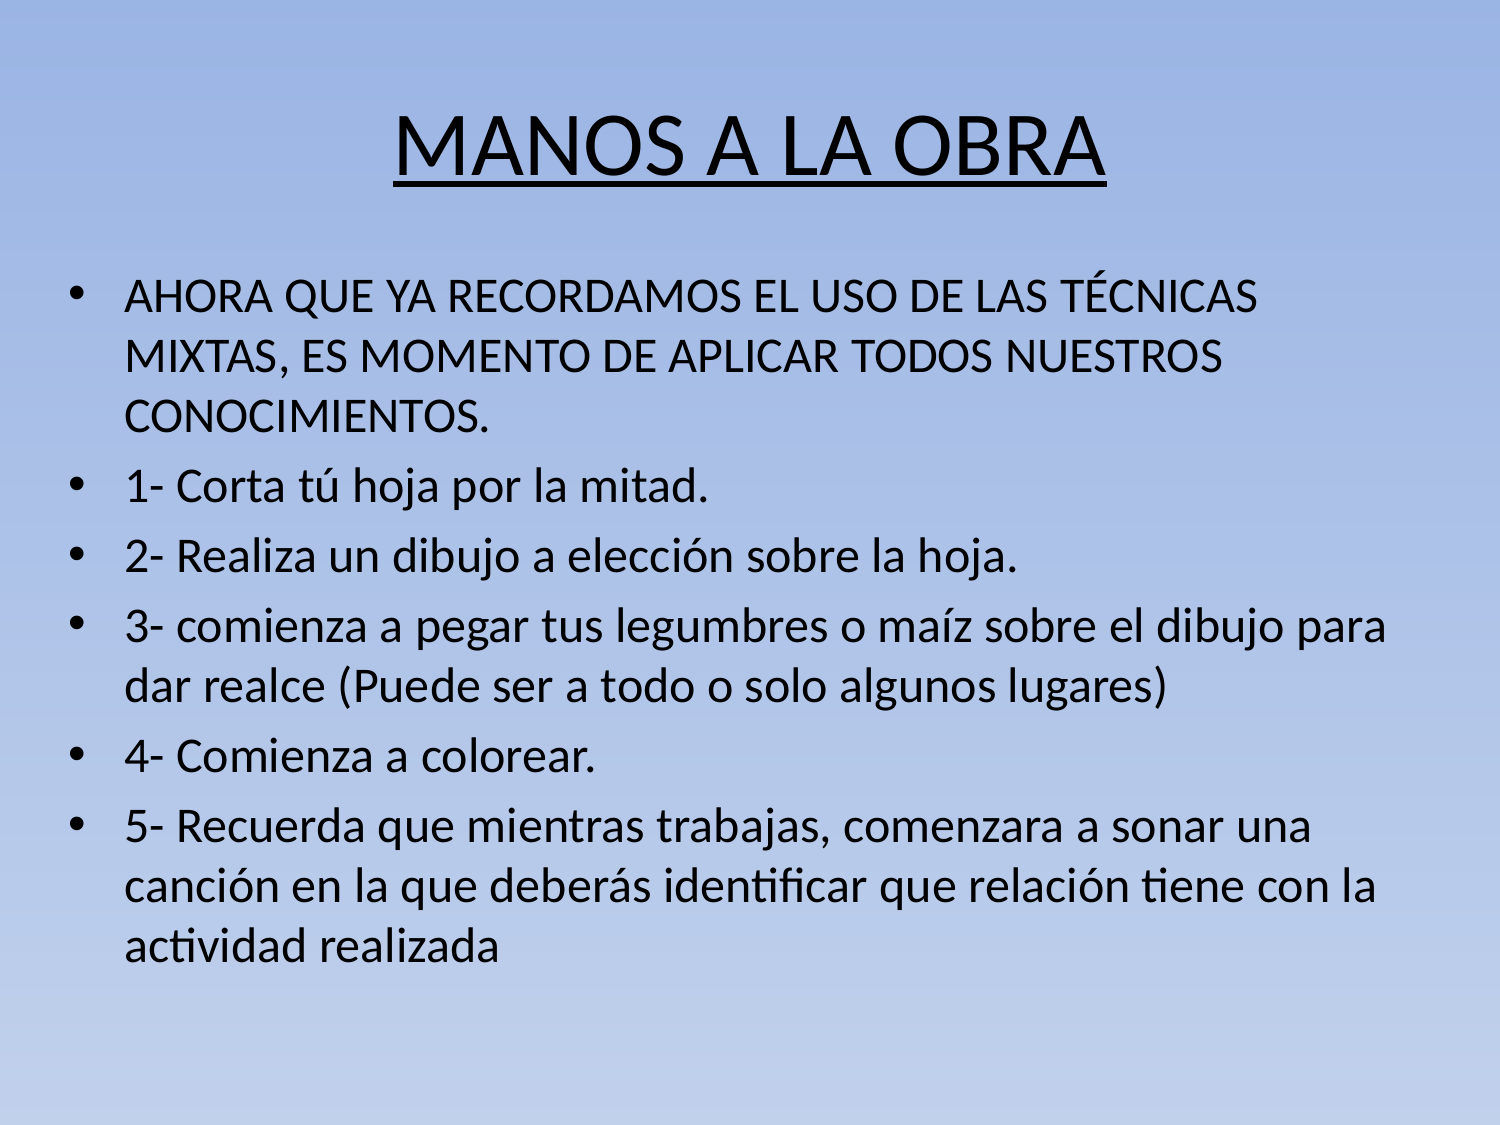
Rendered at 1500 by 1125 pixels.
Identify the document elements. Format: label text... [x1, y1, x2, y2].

title MANOS A LA OBRA [75, 45, 1425, 233]
list AHORA QUE YA RECORDAMOS EL USO DE LAS TÉCNICAS MIXTAS, ES MOMENTO DE APLICAR TODOS NUESTROS CONOCIMIENTOS. 1- Corta tú hoja por la mitad. 2- Realiza un dibujo a elección sobre la hoja. 3- comienza a pegar tus legumbres o maíz sobre el dibujo para dar realce (Puede ser a todo o solo algunos lugares) 4- Comienza a colorear. 5- Recuerda que mientras trabajas, comenzara a sonar una canción en la que deberás identificar que relación tiene con la actividad realizada [53, 255, 1404, 998]
